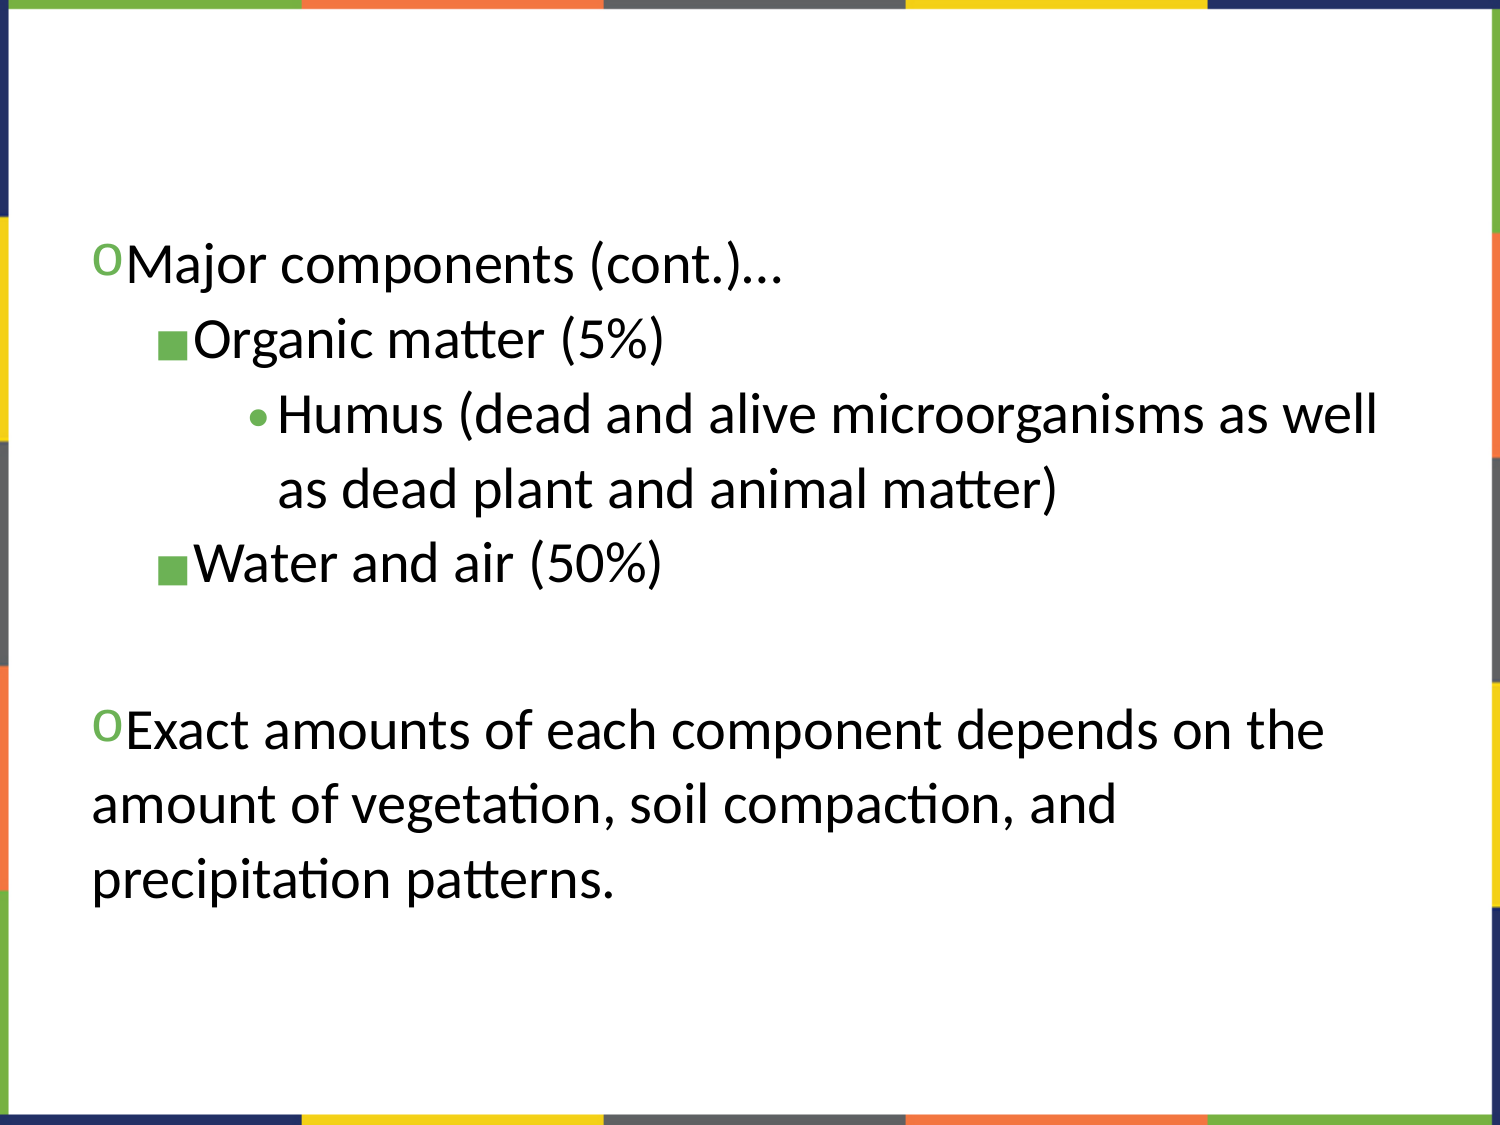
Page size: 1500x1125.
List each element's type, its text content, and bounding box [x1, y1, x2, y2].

list Major components (cont.)… Organic matter (5%) Humus (dead and alive microorganisms as well as dead plant and animal matter) Water and air (50%) Exact amounts of each component depends on the amount of vegetation, soil compaction, and precipitation patterns. [75, 212, 1398, 986]
picture [0, 0, 1500, 1125]
